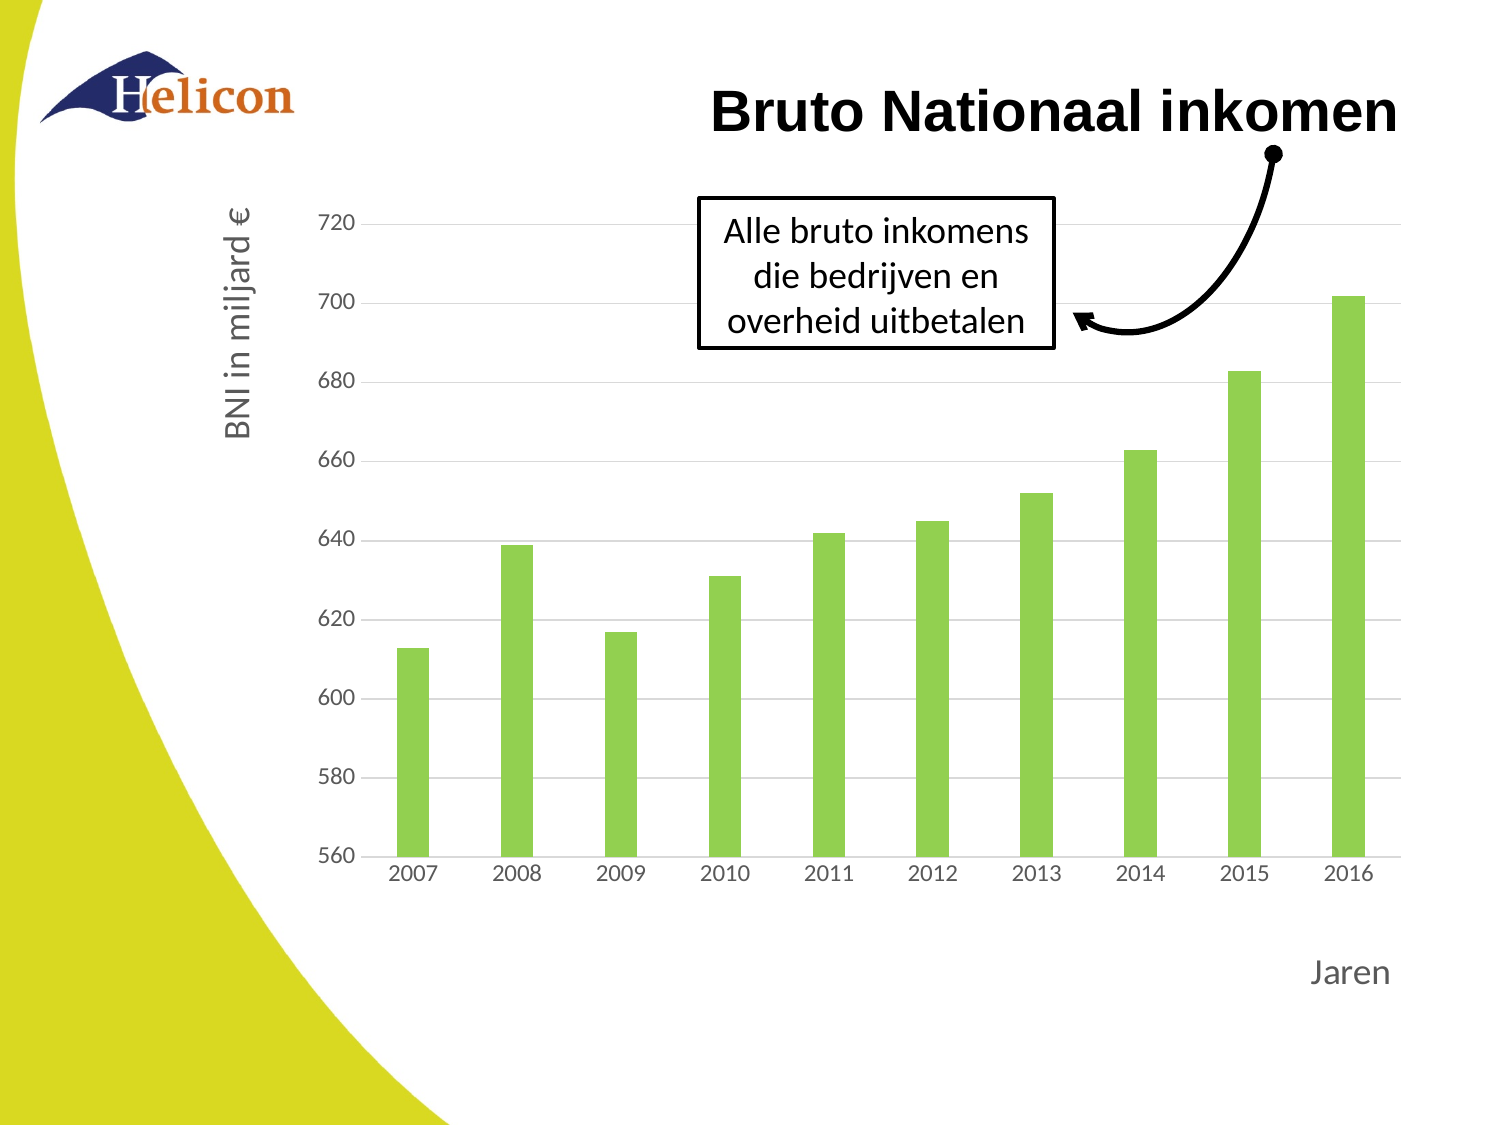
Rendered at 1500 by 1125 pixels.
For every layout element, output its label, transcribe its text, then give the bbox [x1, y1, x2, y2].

chart [206, 196, 1426, 1006]
picture [0, 0, 1500, 1125]
text_box [1121, 133, 1280, 194]
title Bruto Nationaal inkomen [324, 54, 1415, 161]
